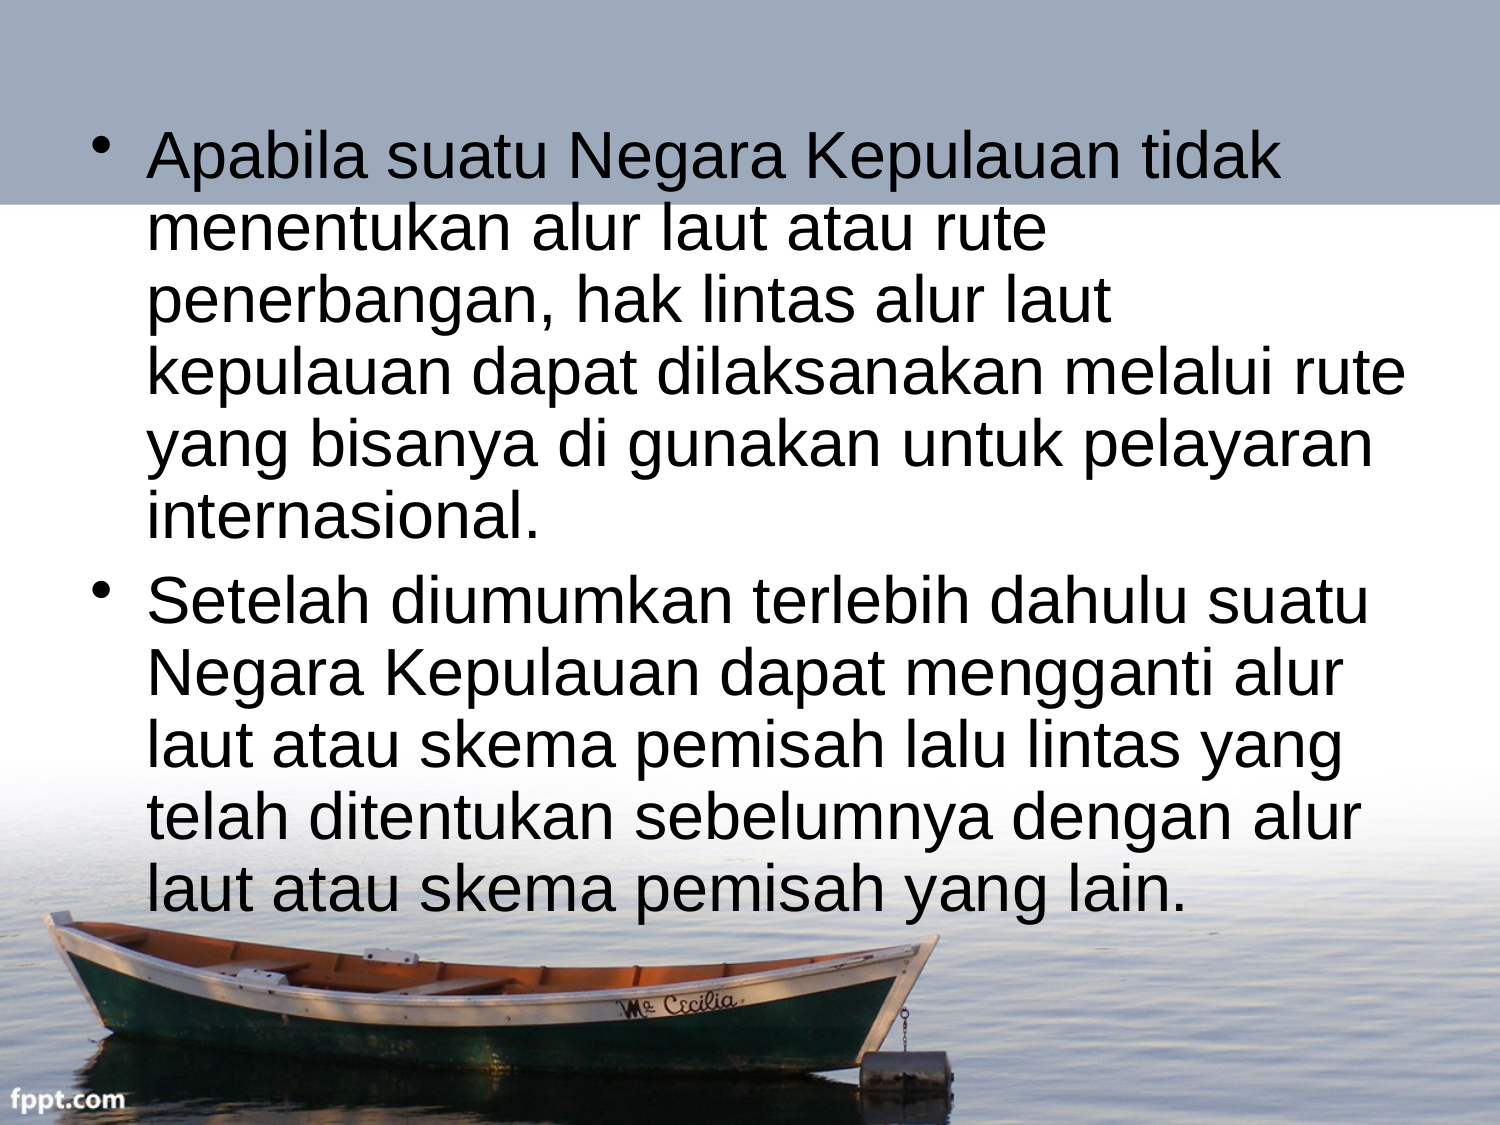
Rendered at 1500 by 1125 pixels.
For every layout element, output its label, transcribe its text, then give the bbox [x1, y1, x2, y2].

list Apabila suatu Negara Kepulauan tidak menentukan alur laut atau rute penerbangan, hak lintas alur laut kepulauan dapat dilaksanakan melalui rute yang bisanya di gunakan untuk pelayaran internasional. Setelah diumumkan terlebih dahulu suatu Negara Kepulauan dapat mengganti alur laut atau skema pemisah lalu lintas yang telah ditentukan sebelumnya dengan alur laut atau skema pemisah yang lain. [74, 113, 1426, 1006]
picture [0, 0, 1500, 1125]
